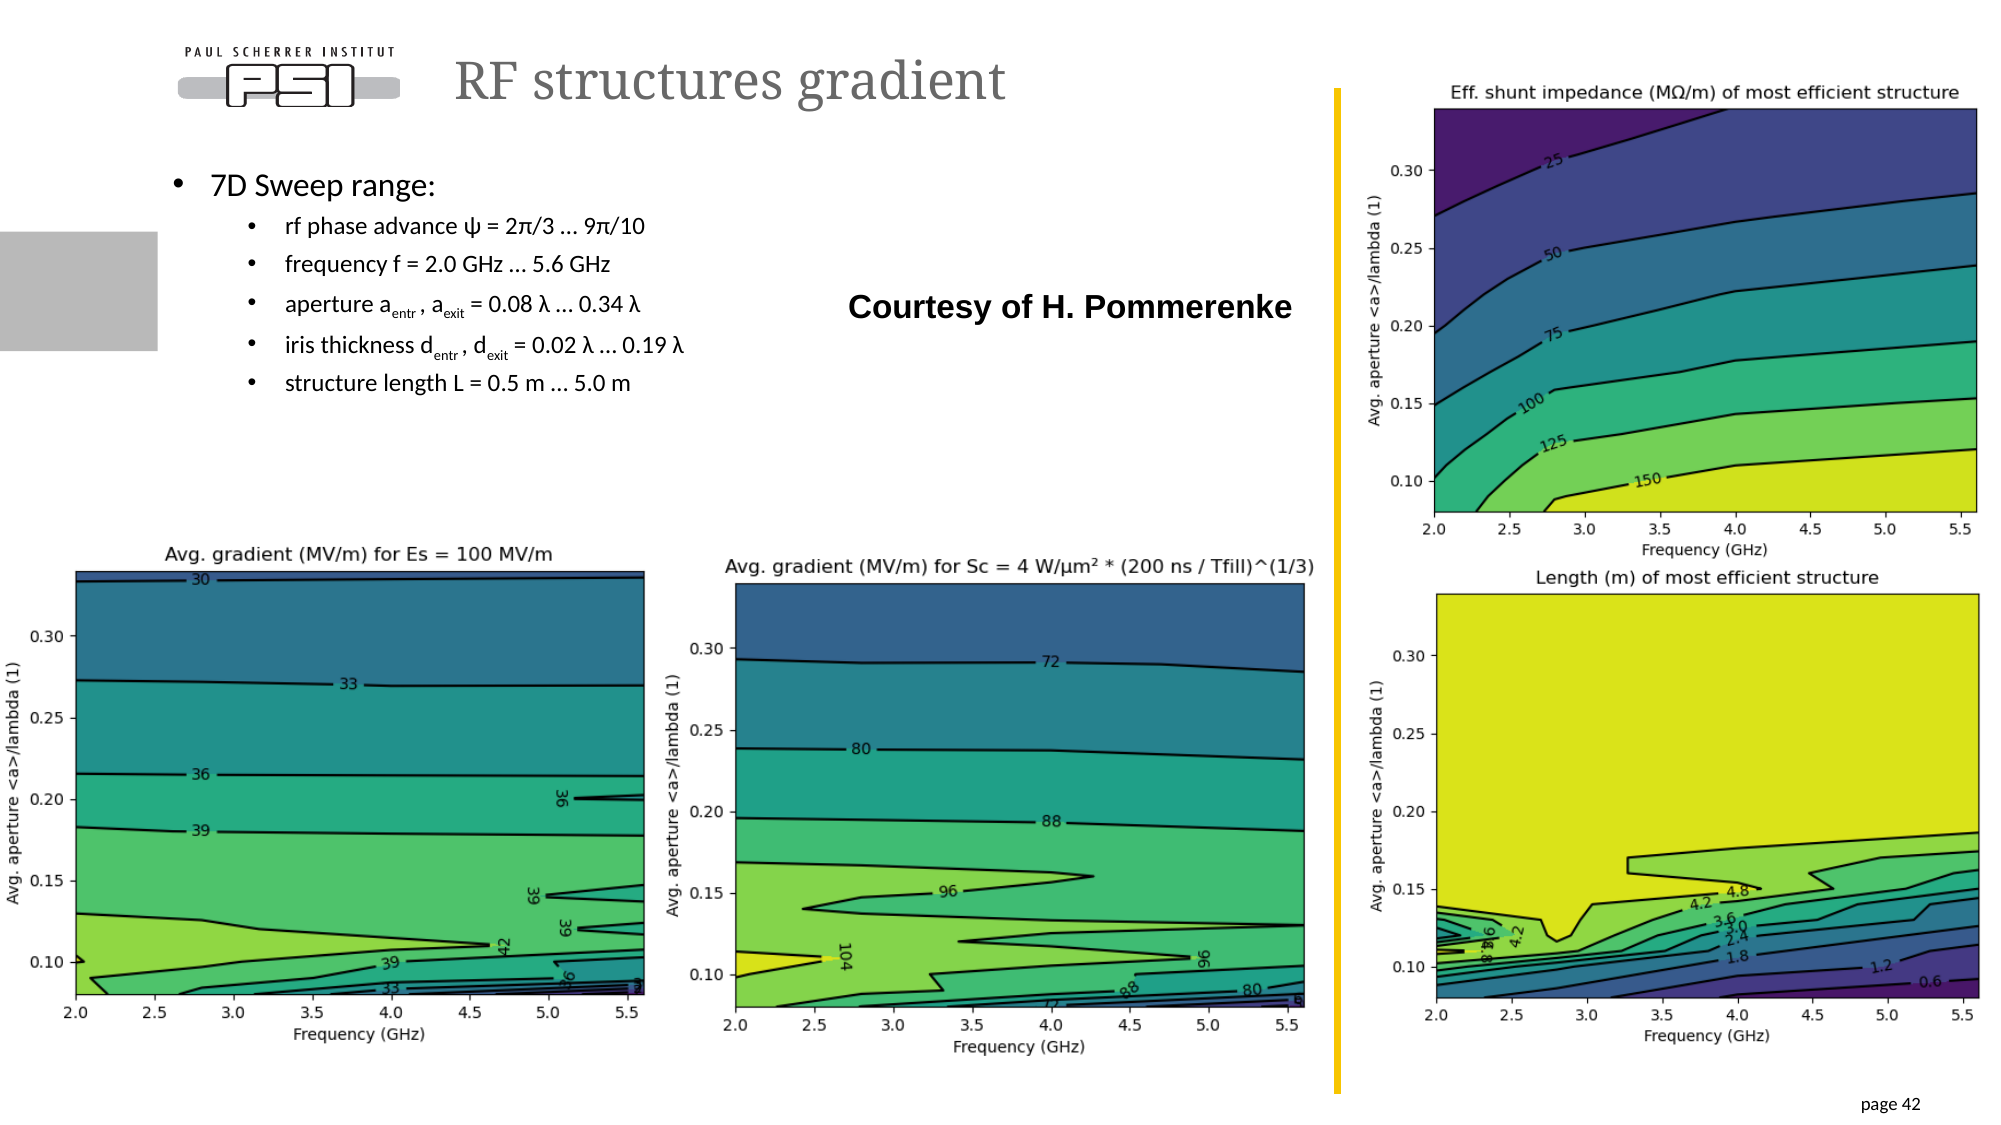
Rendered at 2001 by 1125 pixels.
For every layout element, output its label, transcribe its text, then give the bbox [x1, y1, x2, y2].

picture [0, 539, 1315, 1064]
text_box Courtesy of H. Pommerenke [833, 277, 1309, 333]
slide_number page 42 [1794, 1091, 1921, 1125]
text_box 7D Sweep range: rf phase advance ψ = 2π/3 … 9π/10 frequency f = 2.0 GHz … 5.6 GHz aperture aentr , aexit = 0.08 λ … 0.34 λ iris thickness dentr , dexit = 0.02 λ … 0.19 λ structure length L = 0.5 m … 5.0 m [157, 159, 1168, 451]
title RF structures gradient [454, 47, 1922, 132]
picture [1363, 78, 1997, 1050]
